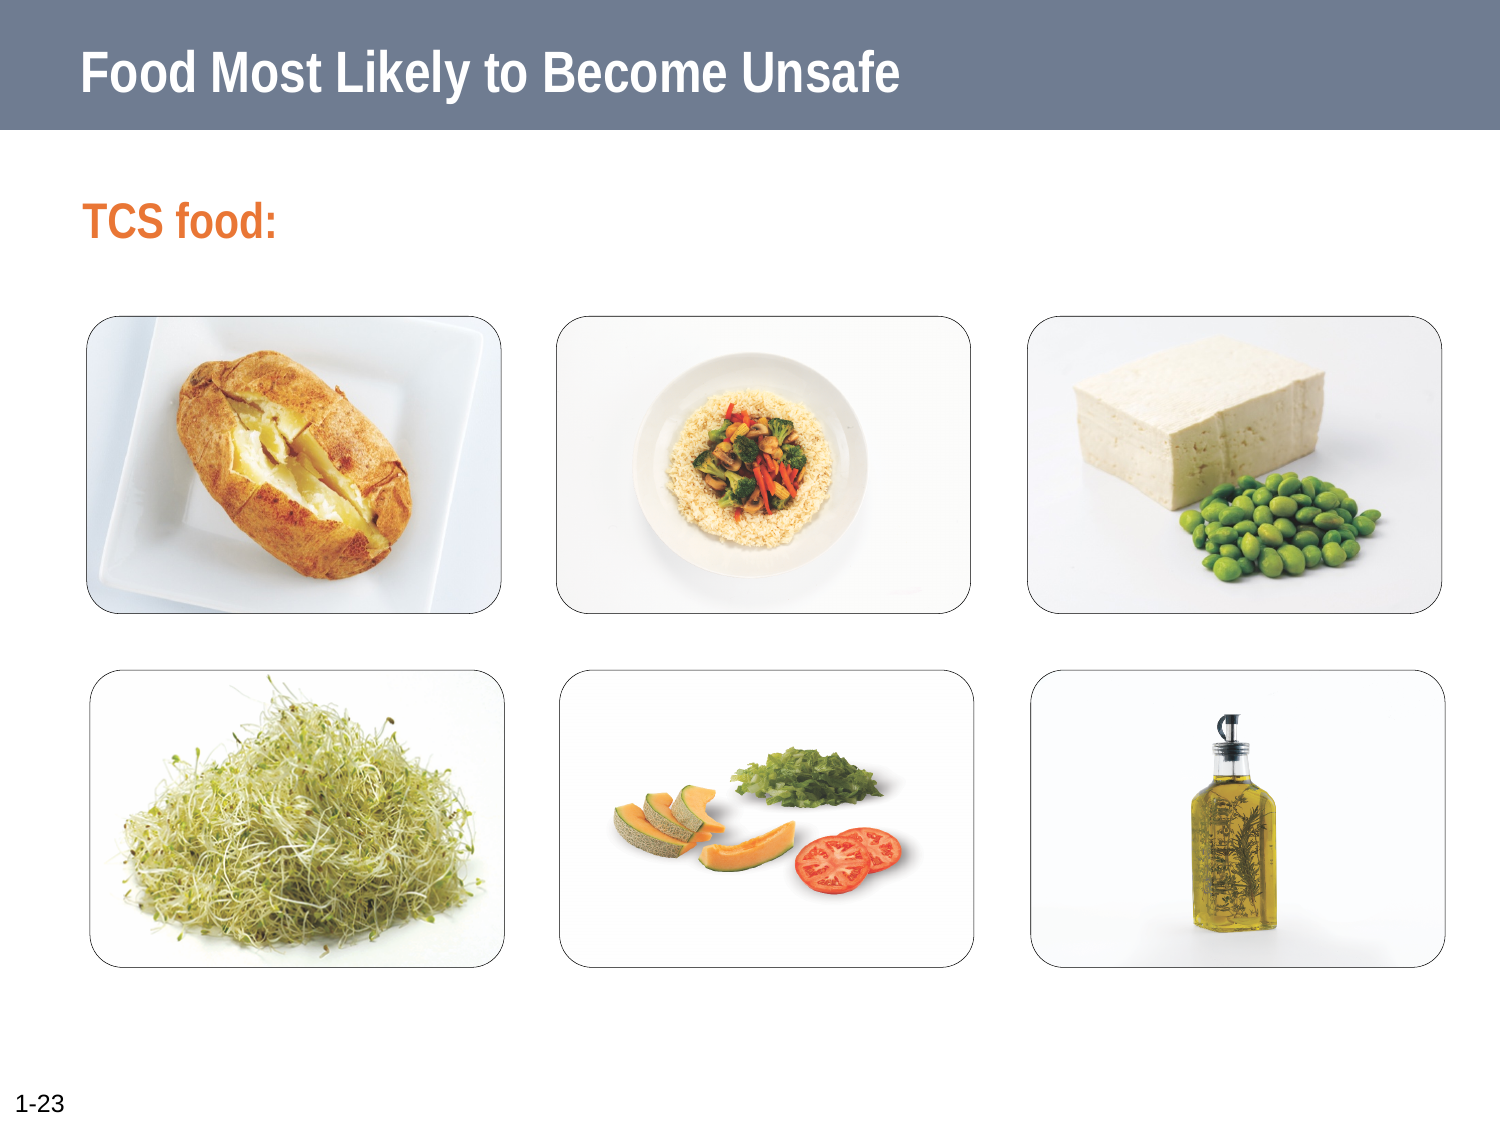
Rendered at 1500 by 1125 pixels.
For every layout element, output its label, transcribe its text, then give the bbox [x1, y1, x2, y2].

picture [1030, 669, 1446, 968]
title Food Most Likely to Become Unsafe [65, 26, 1429, 112]
picture [89, 669, 505, 968]
list TCS food: [67, 187, 1416, 266]
picture [559, 669, 975, 968]
picture [86, 315, 502, 614]
text_box 1-23 [0, 1080, 94, 1125]
picture [556, 315, 971, 614]
picture [1027, 315, 1443, 614]
